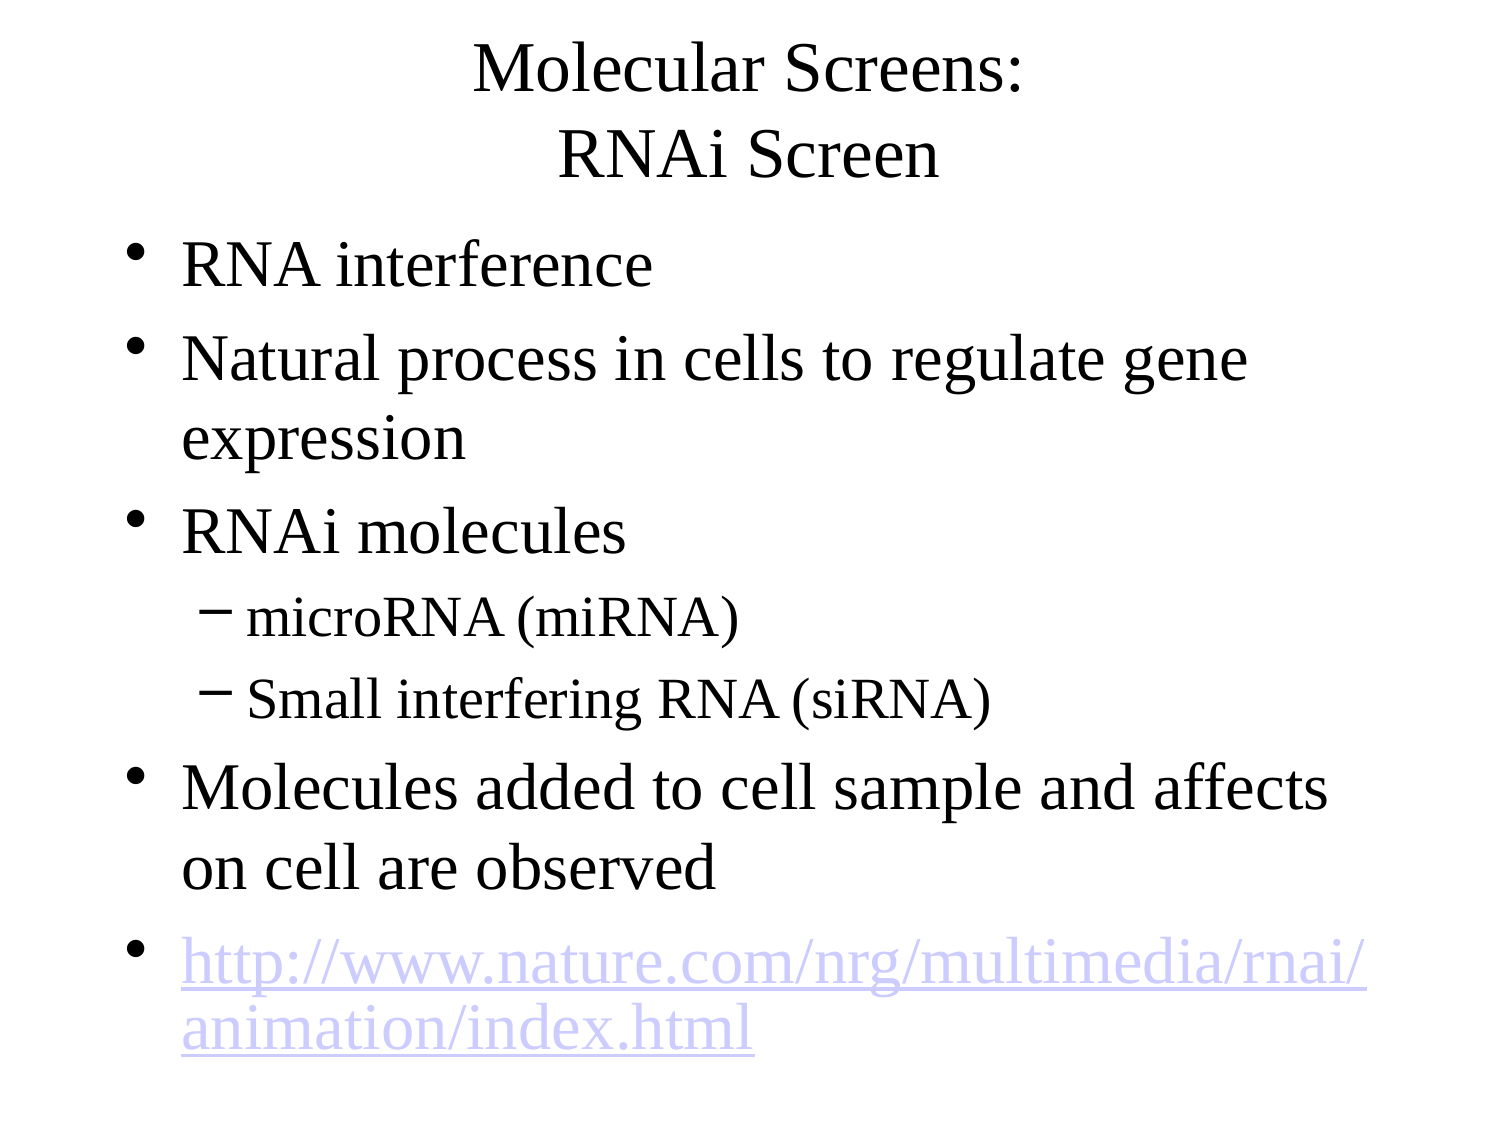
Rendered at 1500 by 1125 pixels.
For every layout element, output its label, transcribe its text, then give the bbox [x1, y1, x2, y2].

list RNA interference Natural process in cells to regulate gene expression RNAi molecules microRNA (miRNA) Small interfering RNA (siRNA) Molecules added to cell sample and affects on cell are observed http://www.nature.com/nrg/multimedia/rnai/animation/index.html [109, 212, 1385, 888]
title Molecular Screens: RNAi Screen [111, 12, 1387, 201]
